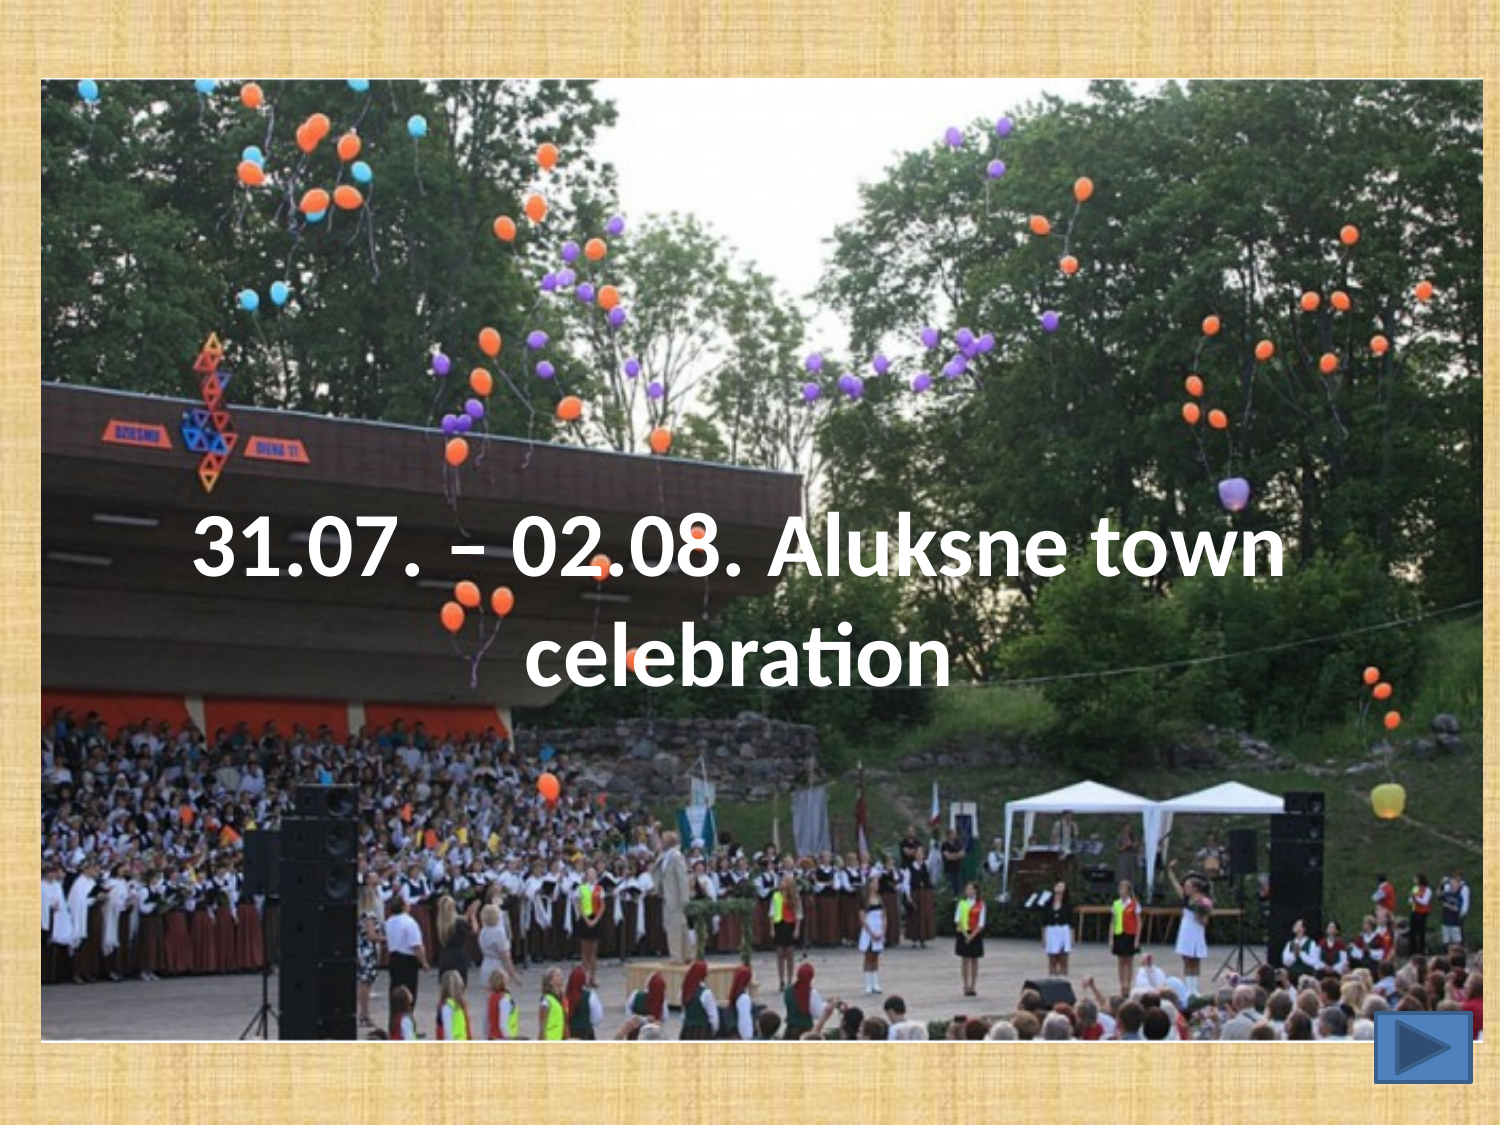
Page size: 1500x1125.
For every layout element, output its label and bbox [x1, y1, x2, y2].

text_box [1374, 1051, 1473, 1084]
picture [0, 0, 1500, 1125]
